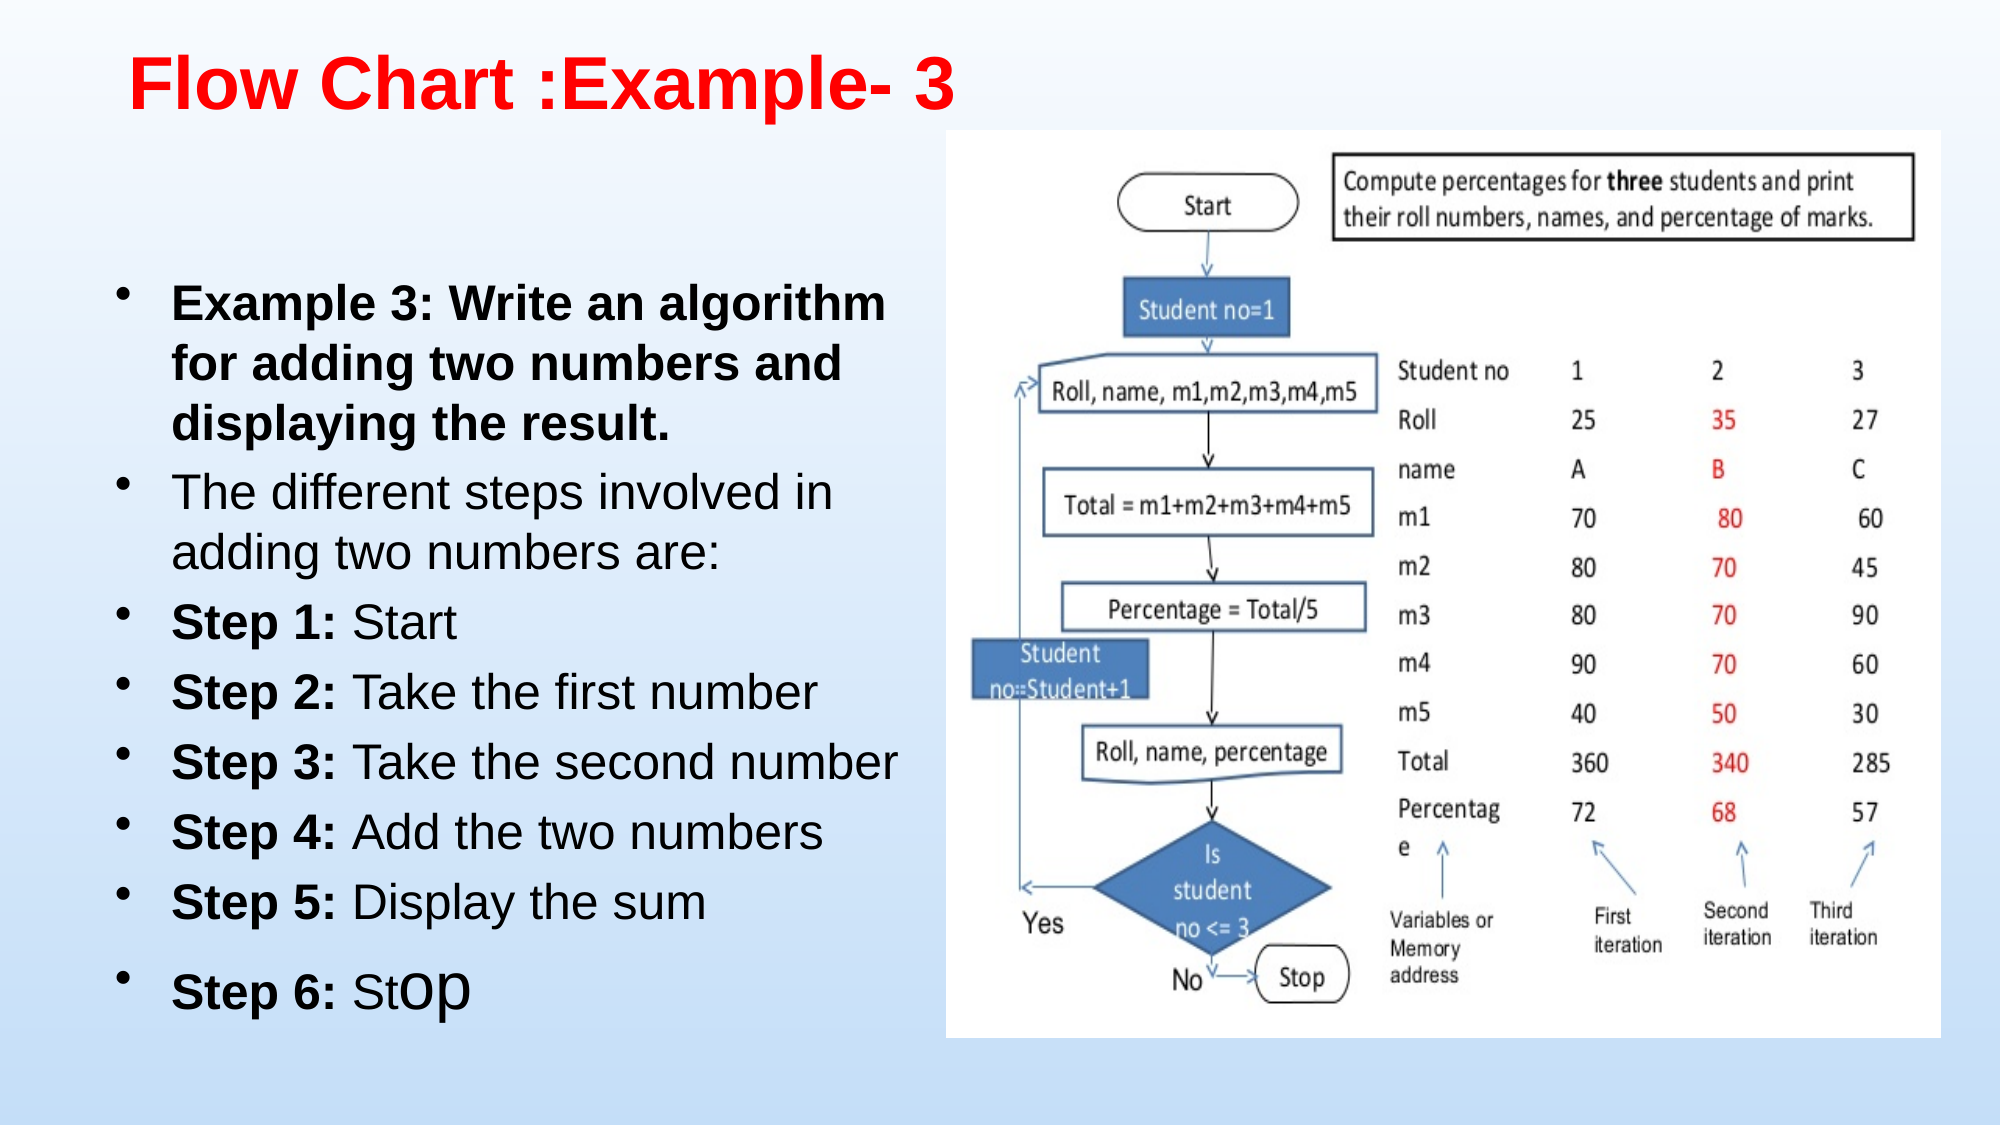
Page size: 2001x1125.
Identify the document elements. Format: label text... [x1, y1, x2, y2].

title Flow Chart :Example- 3 [113, 18, 1087, 141]
list Example 3: Write an algorithm for adding two numbers and displaying the result. The different steps involved in adding two numbers are: Step 1: Start Step 2: Take the first number Step 3: Take the second number Step 4: Add the two numbers Step 5: Display the sum Step 6: Stop [99, 262, 941, 810]
picture [946, 130, 1941, 1038]
